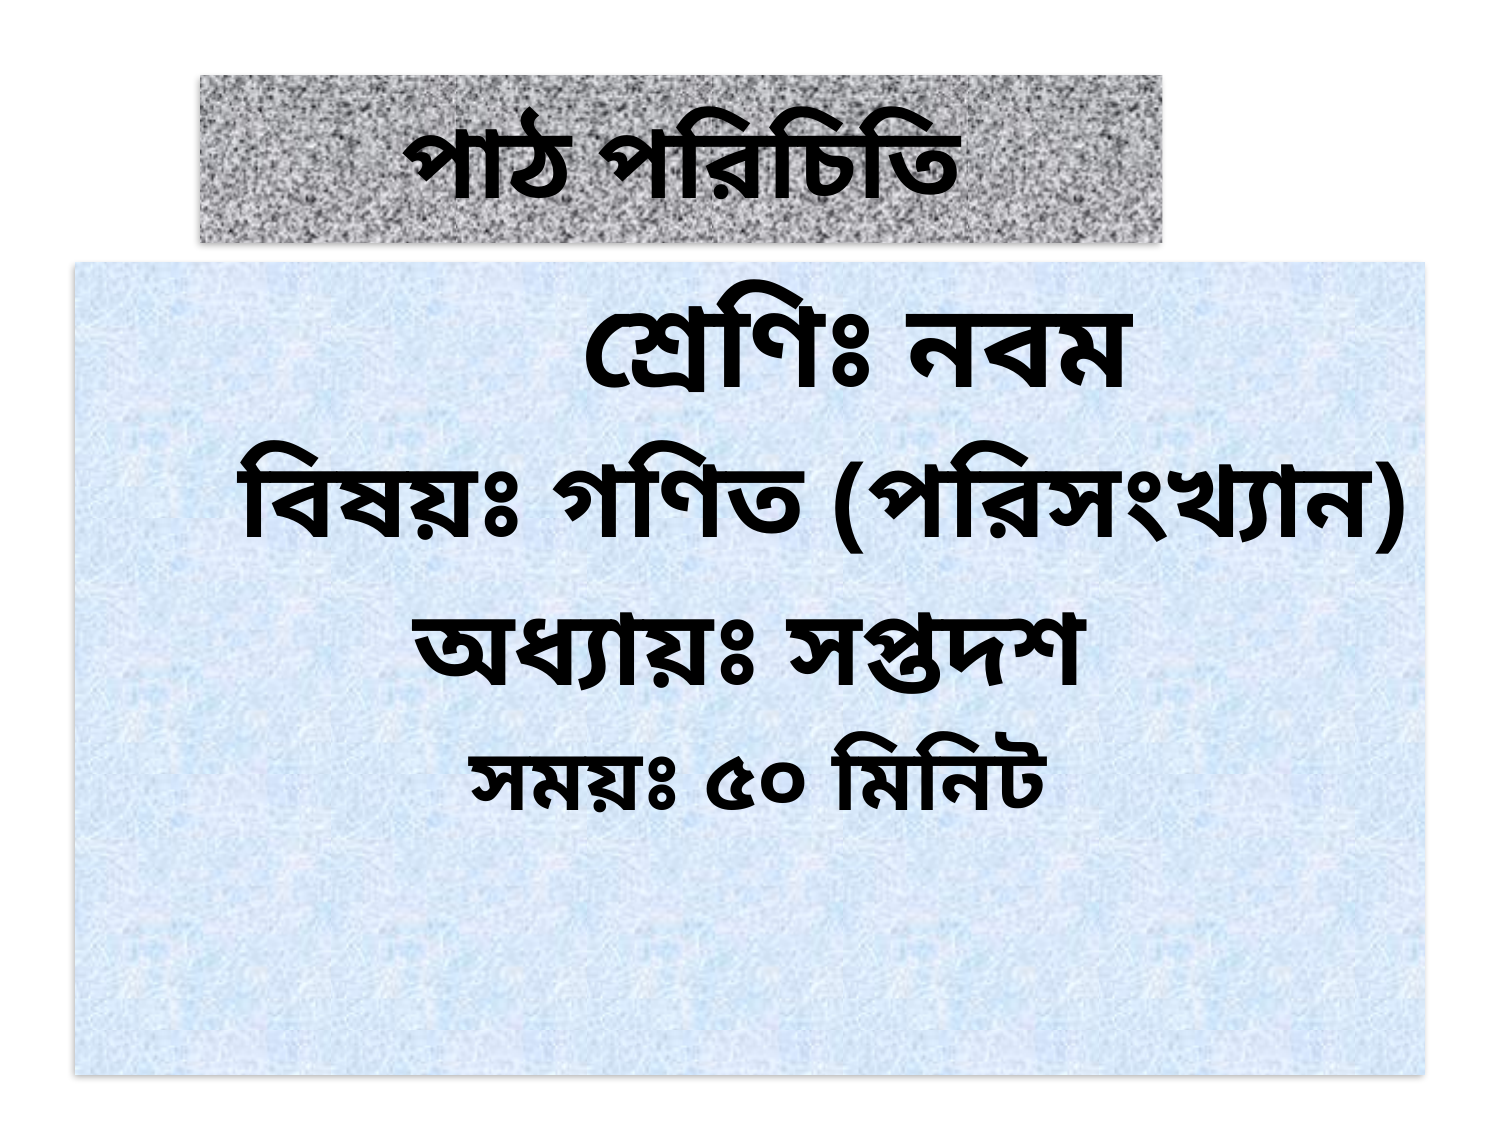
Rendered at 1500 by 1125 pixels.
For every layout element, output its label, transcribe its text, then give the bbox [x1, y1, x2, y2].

title পাঠ পরিচিতি [200, 75, 1163, 243]
list শ্রেণিঃ নবম বিষয়ঃ গণিত (পরিসংখ্যান) অধ্যায়ঃ সপ্তদশ সময়ঃ ৫০ মিনিট [75, 262, 1425, 1075]
